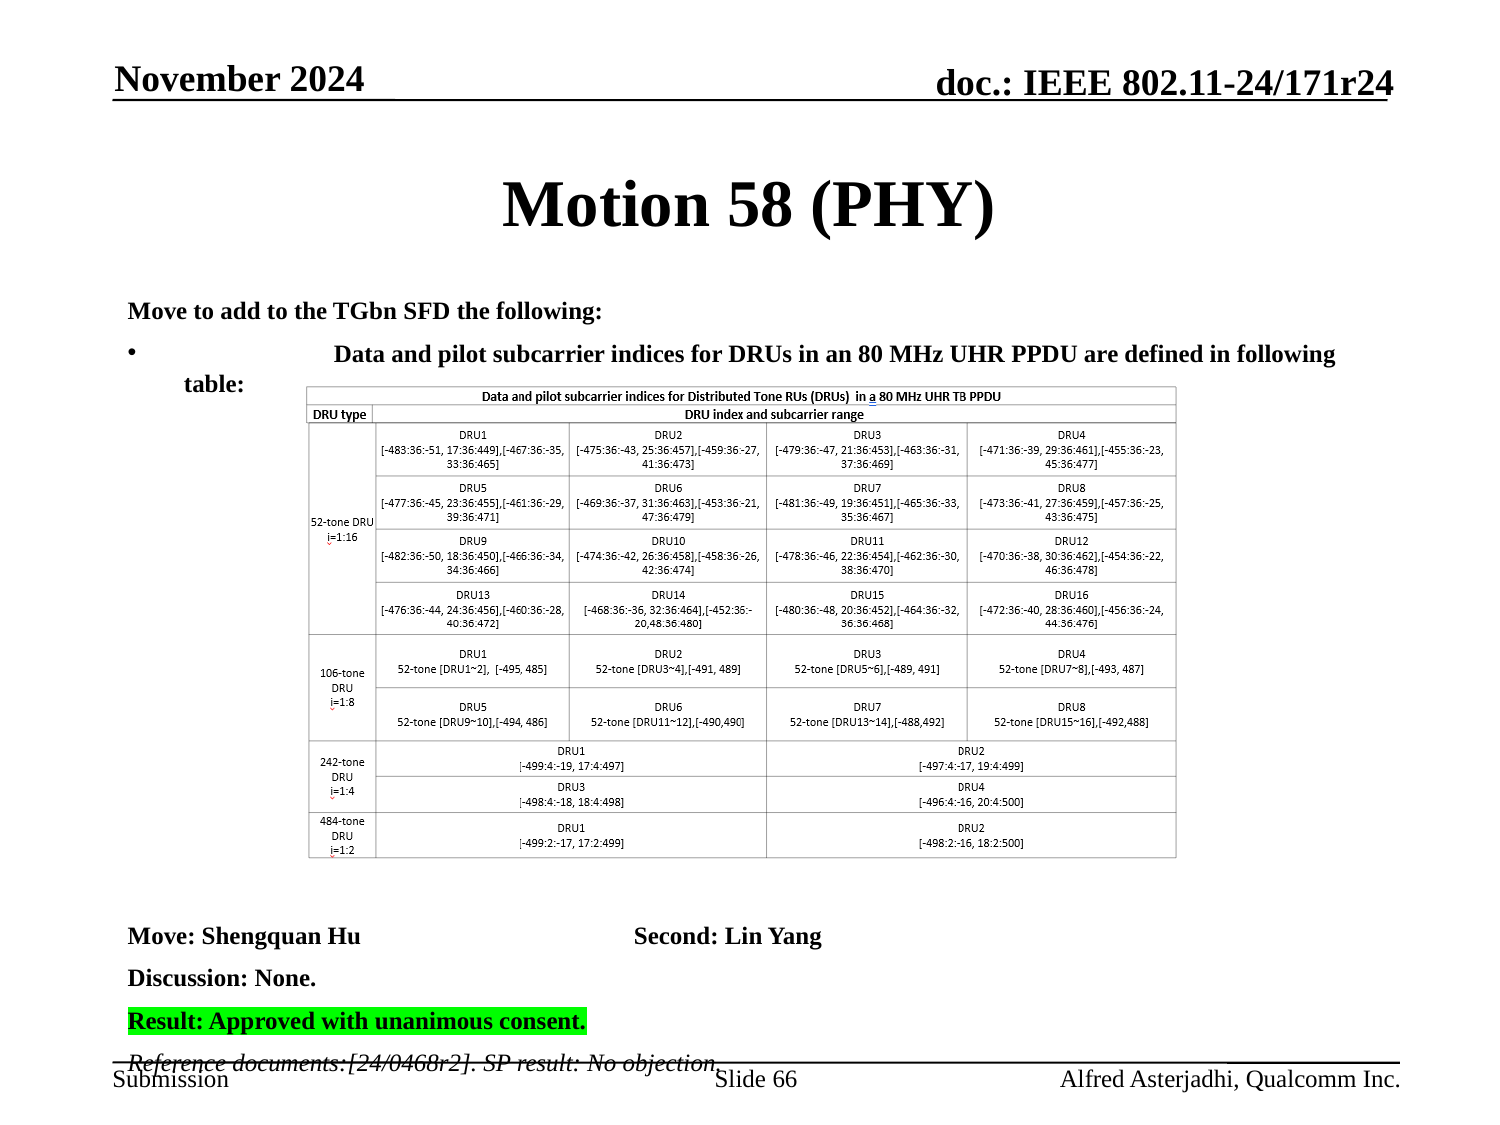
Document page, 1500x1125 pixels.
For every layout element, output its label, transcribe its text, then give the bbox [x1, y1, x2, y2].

title Motion 58 (PHY) [112, 112, 1388, 286]
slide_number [114, 54, 423, 100]
slide_number Slide 66 [712, 1061, 800, 1123]
footer Alfred Asterjadhi, Qualcomm Inc. [878, 1061, 1402, 1093]
picture [299, 379, 1181, 863]
list Move to add to the TGbn SFD the following: Data and pilot subcarrier indices for DRUs in an 80 MHz UHR PPDU are defined in following table: Move: Shengquan Hu Second: Lin Yang Discussion: None. Result: Approved with unanimous consent. Reference documents:[24/0468r2]. SP result: No objection. [112, 286, 1388, 1063]
